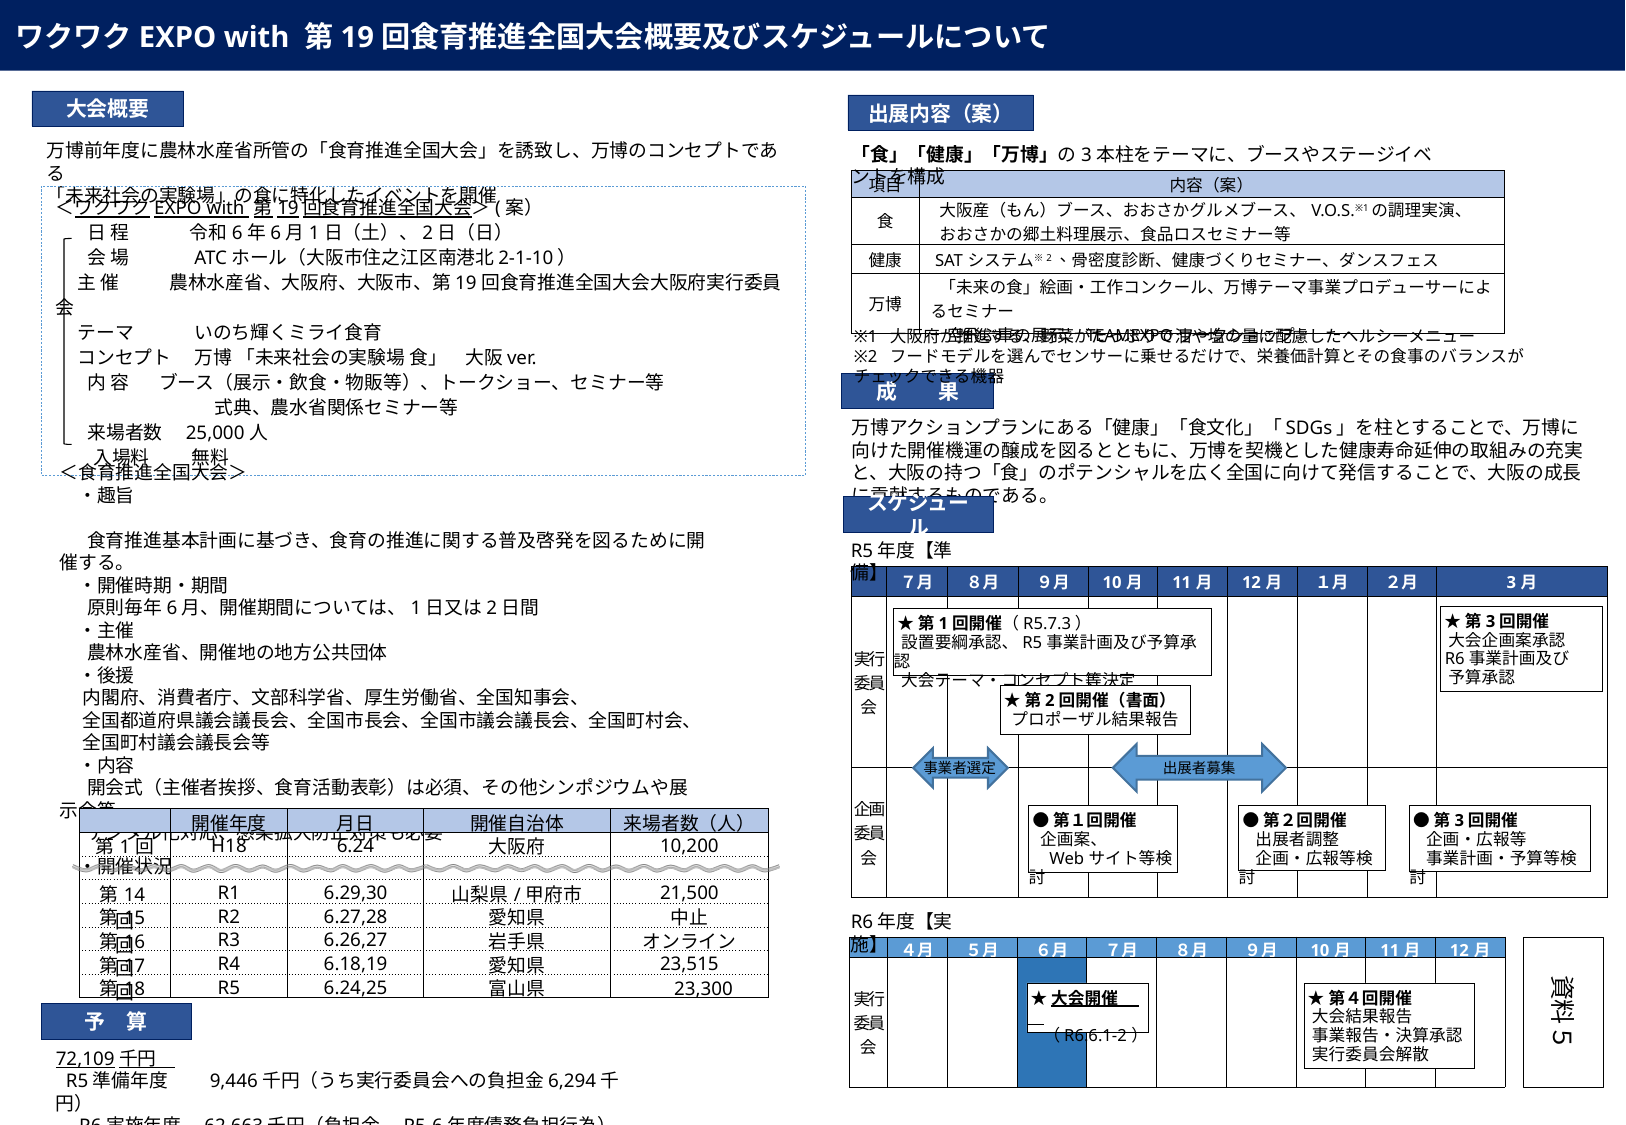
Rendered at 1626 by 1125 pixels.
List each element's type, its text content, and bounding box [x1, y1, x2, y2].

table_cell 6.26,27 [288, 927, 423, 950]
table_cell [887, 768, 947, 897]
table_cell [424, 856, 610, 864]
text_box ★大会開催 （R6.6.1-2） [1026, 982, 1149, 1033]
table_cell [611, 856, 768, 864]
table_cell [1019, 768, 1088, 897]
table_header ８月 [1157, 938, 1226, 957]
table_header ６月 [1018, 938, 1086, 957]
table_cell [888, 963, 947, 1087]
text_box [986, 745, 993, 751]
table_cell [948, 735, 1018, 751]
text_box [1261, 741, 1288, 795]
table_cell 岩手県 [424, 927, 610, 950]
table_header 開催自治体 [424, 809, 610, 832]
table_cell [1368, 768, 1436, 897]
table_cell 6.29,30 [288, 880, 423, 903]
table_cell [1089, 735, 1157, 767]
table_cell [948, 958, 1017, 1087]
table_header 10月 [1089, 567, 1157, 596]
text_box 資料５ [1523, 937, 1604, 1088]
table_cell 6.27,28 [288, 903, 423, 927]
table_cell [1436, 958, 1505, 1087]
table_cell [1019, 597, 1088, 608]
table_cell 「未来の食」絵画・工作コンクール、万博テーマ事業プロデューサーによるセミナー 空飛ぶ車の展示、TEAMEXPOワークショップ [920, 274, 1504, 318]
table_cell 健康 [852, 245, 919, 273]
table_cell [1368, 597, 1436, 767]
table_cell [1297, 958, 1365, 1087]
table_header ５月 [989, 938, 1017, 957]
table_cell 富山県 [424, 974, 610, 997]
table_cell [1437, 768, 1607, 897]
table_cell [1018, 958, 1086, 1087]
table_cell [948, 784, 1018, 897]
table_cell [1228, 768, 1297, 897]
text_box ★第４回開催 大会結果報告 事業報告・決算承認 実行委員会解散 [1304, 982, 1475, 1069]
table_cell [288, 856, 423, 864]
table_cell 第16回 [80, 927, 170, 950]
table_cell R4 [171, 950, 287, 974]
table_cell 6.18,19 [288, 950, 423, 974]
text_box 出展内容（案） [847, 94, 1034, 131]
table_cell R2 [171, 903, 287, 927]
table_header 11月 [1158, 567, 1227, 596]
text_box ●第２回開催 出展者調整 企画・広報等検討 [1238, 805, 1386, 871]
table_cell 実行委員会 [850, 963, 887, 1087]
table_cell [1298, 871, 1367, 897]
table_cell H18 [171, 833, 287, 856]
table_cell [1158, 597, 1227, 751]
table_cell [424, 873, 610, 880]
table_cell R1 [171, 880, 287, 903]
table_header ２月 [1368, 567, 1436, 596]
table_cell 大阪府 [424, 833, 610, 856]
table_cell R5 [171, 974, 287, 997]
table_header ７月 [887, 591, 947, 596]
table_cell 企画委員会 [852, 768, 886, 897]
text_box 万博アクションプランにある「健康」「食文化」「SDGs」を柱とすることで、万博に向けた開催機運の醸成を図るとともに、万博を契機とした健康寿命延伸の取組みの充実と、大阪の持つ「食」のポテンシャルを広く全国に向けて発信することで、大阪の成長に貢献するものである。 [836, 408, 1605, 514]
table_header 来場者数（人） [611, 809, 768, 832]
text_box ●第3回開催 企画・広報等 事業計画・予算等検討 [1409, 805, 1591, 872]
table_cell [1227, 958, 1296, 1087]
table_header １月 [1298, 567, 1367, 596]
table_cell 10,200 [611, 833, 768, 856]
text_box ワクワクEXPO with 第19回食育推進全国大会概要及びスケジュールについて [0, 0, 1625, 72]
text_box 出展者募集 [1148, 751, 1261, 784]
table_header ９月 [1019, 567, 1088, 596]
table_cell [948, 597, 1018, 608]
table_cell 23,300 [611, 974, 768, 997]
table_cell [80, 873, 170, 880]
table_cell 21,500 [611, 880, 768, 903]
table_cell 愛知県 [424, 903, 610, 927]
text_box [927, 784, 934, 791]
text_box 「食」「健康」「万博」の3本柱をテーマに、ブースやステージイベントを構成 [836, 135, 1462, 195]
table_cell 山梨県/甲府市 [424, 880, 610, 903]
table_header 開催年度 [171, 809, 287, 832]
table_cell [1157, 958, 1226, 1087]
text_box R6年度【実施】 [836, 902, 989, 963]
table_cell 6.24 [288, 833, 423, 856]
table_cell [1089, 768, 1157, 805]
picture [71, 864, 780, 873]
table_header ８月 [948, 567, 1018, 596]
table_cell [1158, 784, 1227, 897]
table_cell 中止 [611, 903, 768, 927]
table_cell [1089, 597, 1157, 608]
table_header 11月 [1366, 938, 1435, 957]
table_header ７月 [1087, 938, 1156, 957]
table_cell 食 [852, 198, 919, 244]
table_cell [1089, 873, 1157, 897]
table_header ９月 [1227, 938, 1296, 957]
text_box 予 算 [40, 1003, 192, 1040]
table_cell [171, 856, 287, 864]
text_box 事業者選定 [908, 751, 1026, 784]
table_cell 実行委員会 [852, 597, 886, 767]
table_cell 万博 [852, 274, 919, 318]
table_cell [1366, 1069, 1435, 1087]
table_cell [1298, 597, 1367, 767]
table_cell [80, 856, 170, 864]
table_cell 第14回 [80, 880, 170, 903]
text_box [63, 237, 72, 445]
table_header 内容（案） [920, 171, 1504, 197]
table_cell [1298, 768, 1367, 805]
table_cell 第17回 [80, 950, 170, 974]
table_header 10月 [1297, 938, 1365, 957]
table_cell [1366, 958, 1435, 982]
text_box ※1 大阪府が推進する、野菜がたっぷりで油や塩の量に配慮したヘルシーメニュー ※2 フードモデルを選んでセンサーに乗せるだけで、栄養価計算とその食事のバランスがチェックできる機器 [839, 318, 1570, 394]
text_box ●第１回開催 企画案、 Webサイト等検討 [1028, 805, 1178, 873]
text_box ＜ワクワクEXPO with 第19回食育推進全国大会＞(案） 日 程 令和6年6月1日（土）、2日（日） 会 場 ATCホール（大阪市住之江区南港北2-1-10） 主 催 農林水産省、大阪府、大阪市、第19回食育推進全国大会大阪府実行委員会 テーマ いのち輝くミライ食育 コンセプト 万博 「未来社会の実験場 食」 大阪ver. 内 容 ブース（展示・飲食・物販等）、トークショー、セミナー等 式典、農水省関係セミナー等 来場者数 25,000人 入場料 無料 [41, 185, 806, 476]
table_cell [1437, 597, 1607, 767]
text_box [986, 784, 994, 791]
table_cell [171, 873, 287, 880]
table_cell 第1回 [80, 833, 170, 856]
text_box ＜食育推進全国大会＞ ・趣旨 食育推進基本計画に基づき、食育の推進に関する普及啓発を図るために開催する。 ・開催時期・期間 原則毎年6月、開催期間については、1日又は2日間 ・主催 農林水産省、開催地の地方公共団体 ・後援 内閣府、消費者庁、⽂部科学省、厚⽣労働省、全国知事会、 全国都道府県議会議⻑会、全国市⻑会、全国市議会議⻑会、全国町村会、 全国町村議会議⻑会等 ・内容 開会式（主催者挨拶、食育活動表彰）は必須、その他シンポジウムや展示会等 デジタル化対応、感染拡大防止対策も必要 ・開催状況 [44, 453, 720, 885]
text_box 万博前年度に農林水産省所管の「食育推進全国大会」を誘致し、万博のコンセプトである 「未来社会の実験場」の食に特化したイベントを開催 [31, 131, 806, 214]
table_cell 大阪産（もん）ブース、おおさかグルメブース、V.O.S.※1の調理実演、 おおさかの郷土料理展示、食品ロスセミナー等 [920, 198, 1504, 244]
text_box 成 果 [841, 394, 995, 408]
table_header 月日 [288, 809, 423, 832]
table_cell オンライン [611, 927, 768, 950]
table_cell [1019, 735, 1088, 767]
table_cell 第15回 [80, 903, 170, 927]
table_cell 23,515 [611, 950, 768, 974]
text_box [893, 608, 1212, 735]
table_header 12月 [1436, 938, 1505, 957]
table_cell 第18回 [80, 974, 170, 997]
table_cell 愛知県 [424, 950, 610, 974]
table_cell [611, 873, 768, 880]
table_cell R3 [171, 927, 287, 950]
table_cell [887, 597, 947, 767]
text_box 大会概要 [31, 90, 185, 127]
text_box [1111, 741, 1148, 795]
text_box ★第3回開催 大会企画案承認 R6事業計画及び 予算承認 [1440, 605, 1603, 692]
text_box 72,109千円 R5準備年度 9,446千円（うち実行委員会への負担金6,294千円） R6実施年度 62,663千円（負担金、R5-6年度債務負担行為） [41, 1039, 642, 1125]
table_cell [1087, 958, 1156, 1087]
table_cell [1228, 597, 1297, 767]
table_cell 6.24,25 [288, 974, 423, 997]
table_header 3月 [1437, 567, 1607, 596]
table_header 12月 [1228, 567, 1297, 596]
table_header [80, 809, 170, 832]
text_box スケジュール [842, 496, 995, 533]
table_header [852, 591, 886, 596]
text_box R5年度【準備】 [836, 530, 994, 591]
table_cell SATシステム※2、骨密度診断、健康づくりセミナー、ダンスフェス [920, 245, 1504, 273]
table_cell [288, 873, 423, 880]
